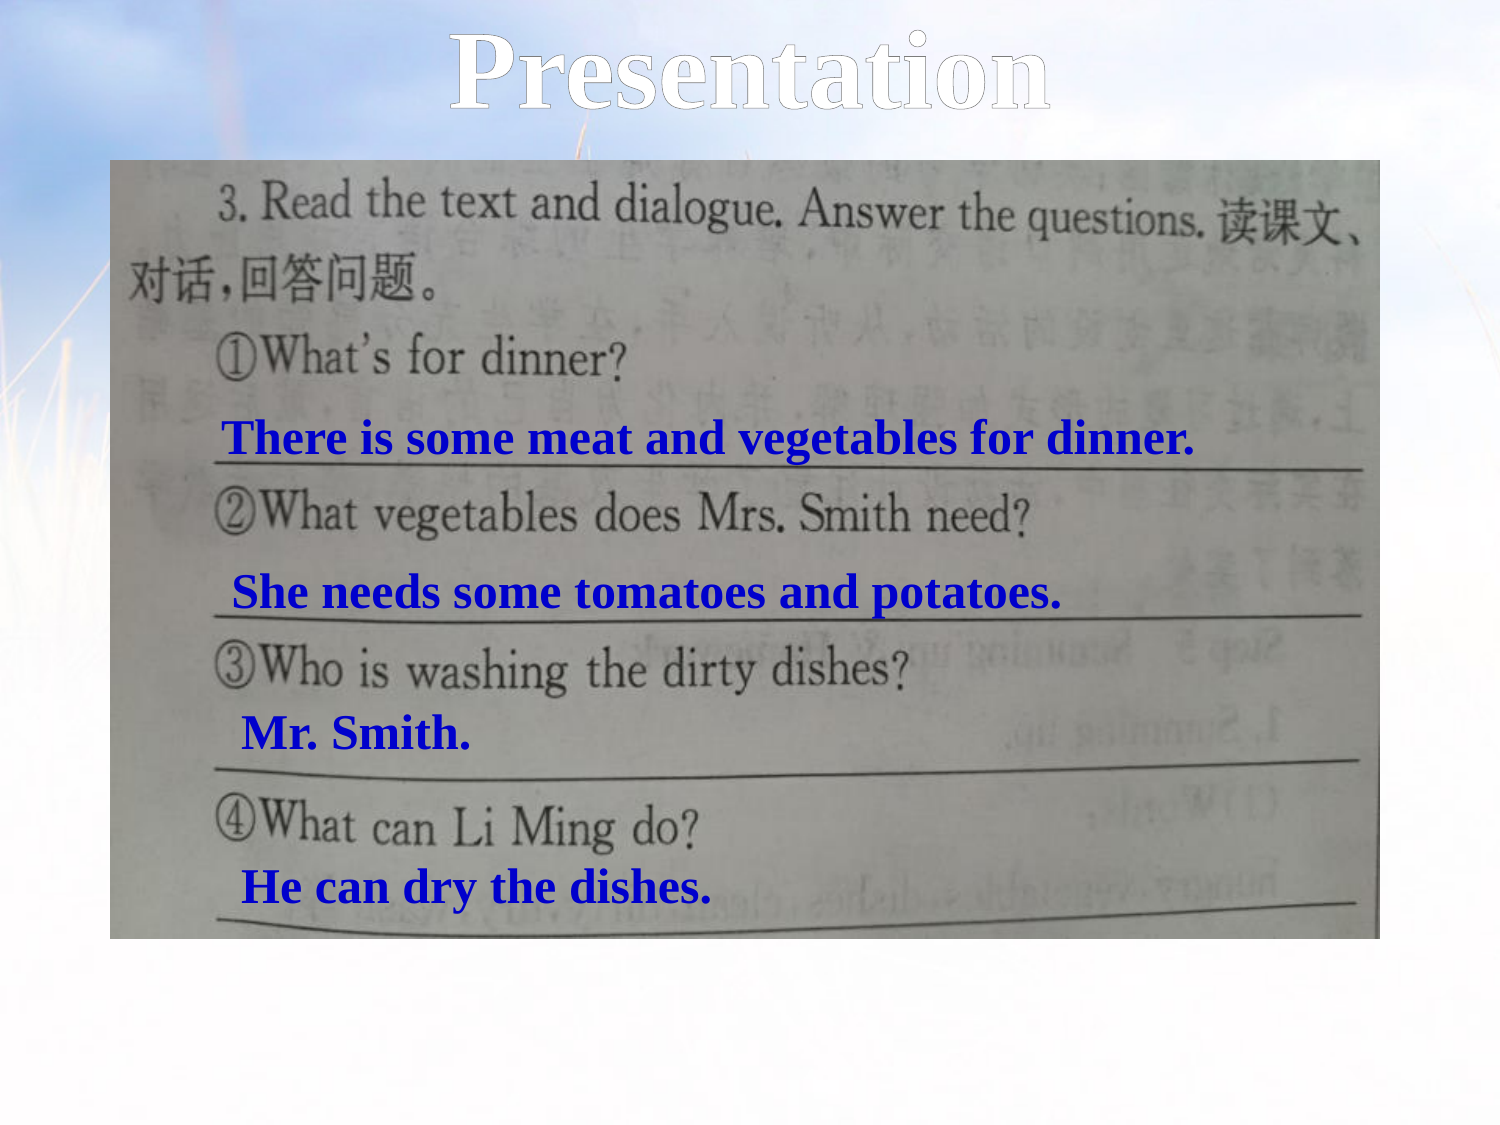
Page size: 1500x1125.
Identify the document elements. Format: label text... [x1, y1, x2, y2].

text_box Presentation [0, 0, 1500, 139]
picture [0, 139, 1500, 1125]
